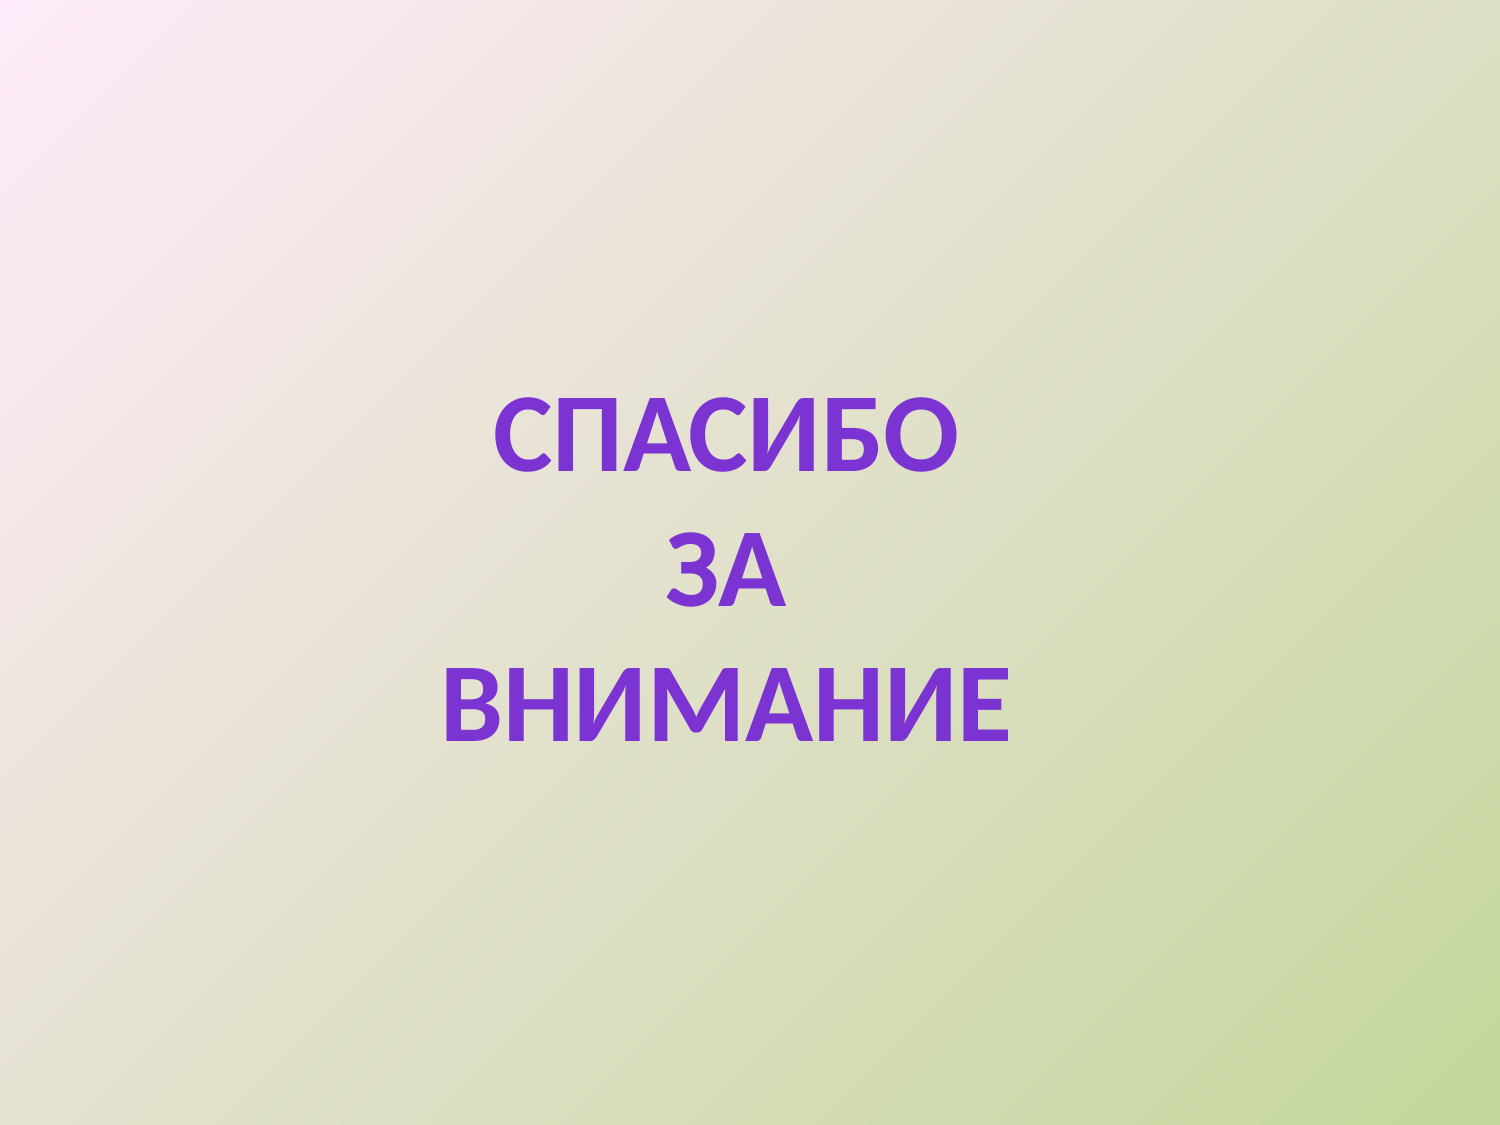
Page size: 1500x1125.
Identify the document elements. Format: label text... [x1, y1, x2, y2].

text_box СПАСИБО За ВНИМАНИЕ [425, 351, 1029, 772]
